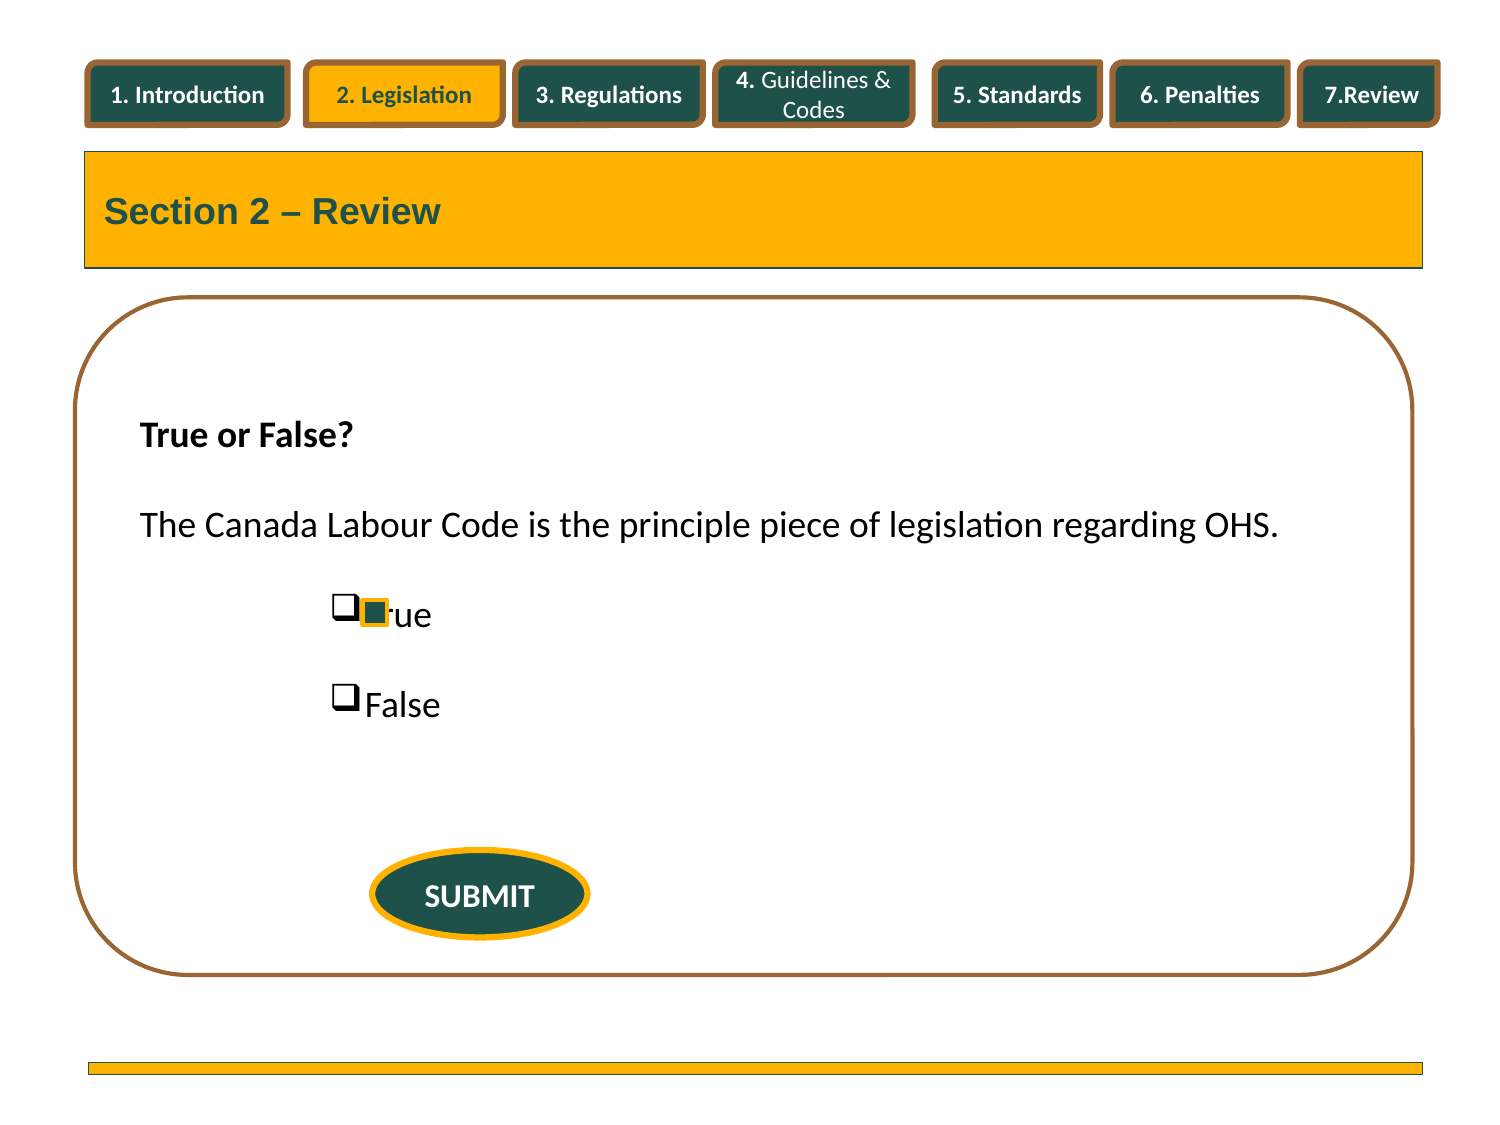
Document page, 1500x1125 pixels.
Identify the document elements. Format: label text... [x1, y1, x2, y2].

text_box [87, 1060, 1424, 1077]
text_box True or False? The Canada Labour Code is the principle piece of legislation regarding OHS. True False [125, 312, 1363, 868]
text_box [72, 313, 1415, 978]
text_box SUBMIT [370, 847, 590, 940]
text_box [360, 598, 389, 627]
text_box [84, 62, 1438, 269]
text_box [1363, 425, 1423, 688]
text_box [128, 295, 1360, 312]
